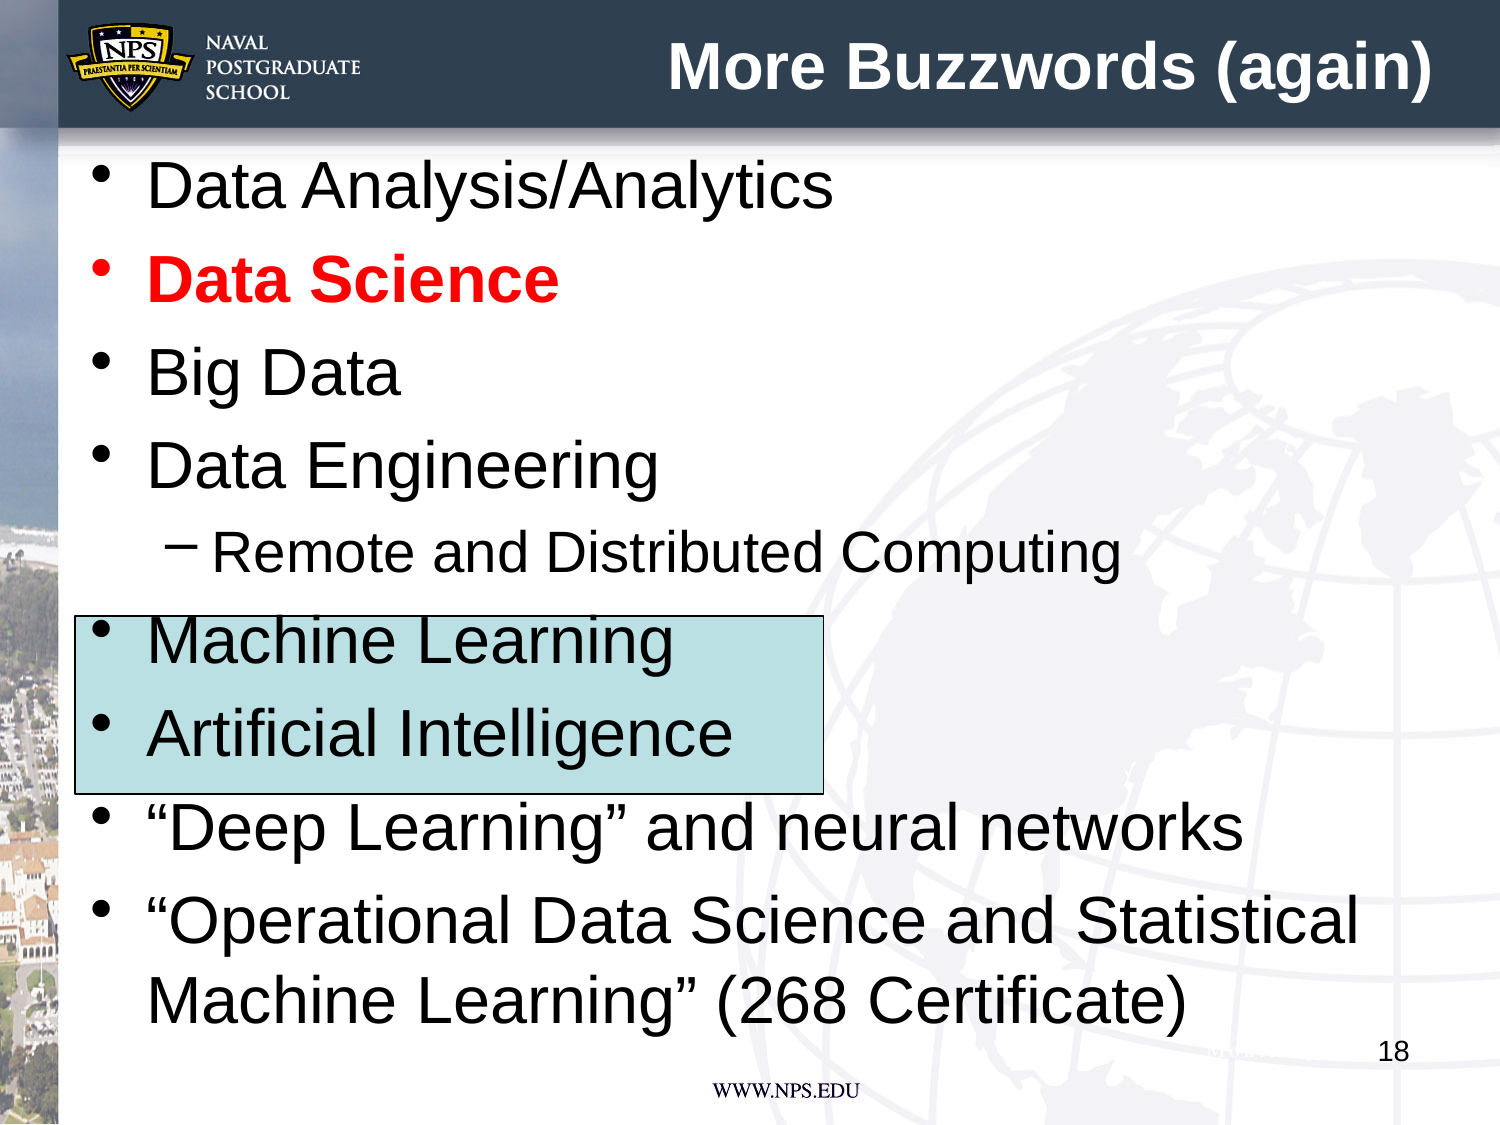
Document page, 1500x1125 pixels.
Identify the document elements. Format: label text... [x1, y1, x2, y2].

picture [0, 0, 1500, 1125]
slide_number 18 [1074, 1024, 1426, 1103]
title More Buzzwords (again) [262, 0, 1451, 126]
list Data Analysis/Analytics Data Science Big Data Data Engineering Remote and Distributed Computing Machine Learning Artificial Intelligence “Deep Learning” and neural networks “Operational Data Science and Statistical Machine Learning” (268 Certificate) [74, 134, 1426, 878]
